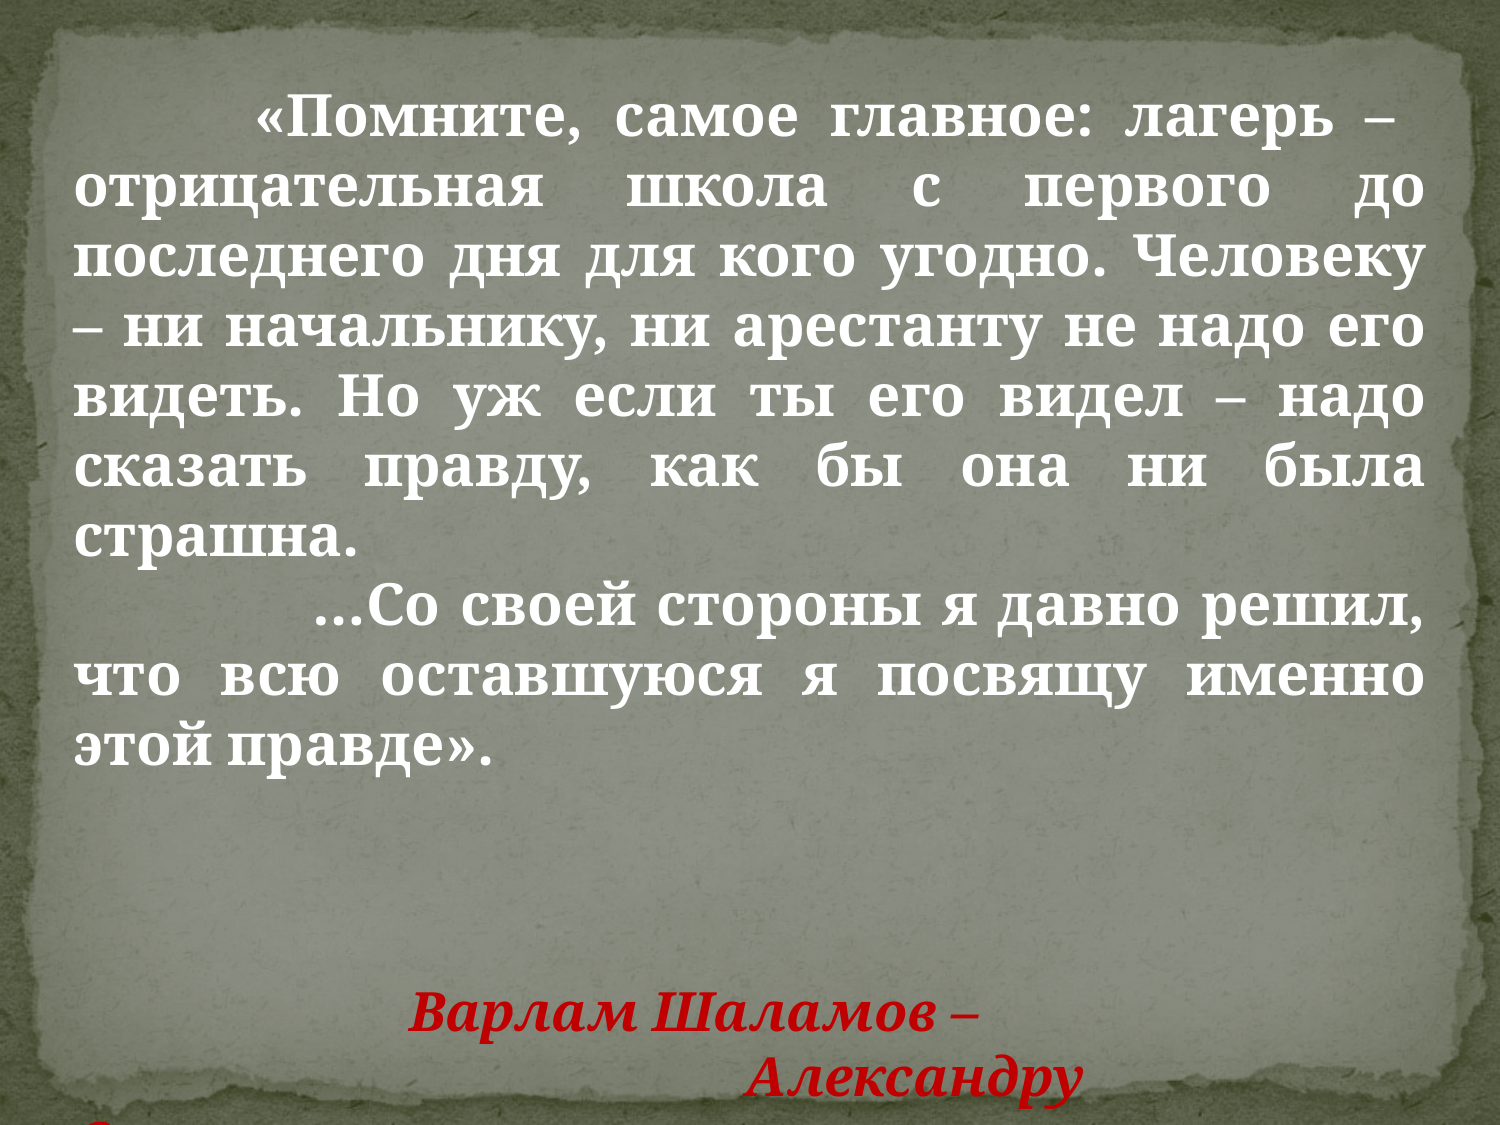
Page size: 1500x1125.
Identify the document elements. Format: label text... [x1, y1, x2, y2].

text_box «Помните, самое главное: лагерь – отрицательная школа с первого до последнего дня для кого угодно. Человеку – ни начальнику, ни арестанту не надо его видеть. Но уж если ты его видел – надо сказать правду, как бы она ни была страшна. …Со своей стороны я давно решил, что всю оставшуюся я посвящу именно этой правде». Варлам Шаламов – Александру Солженицыну [58, 70, 1442, 1125]
